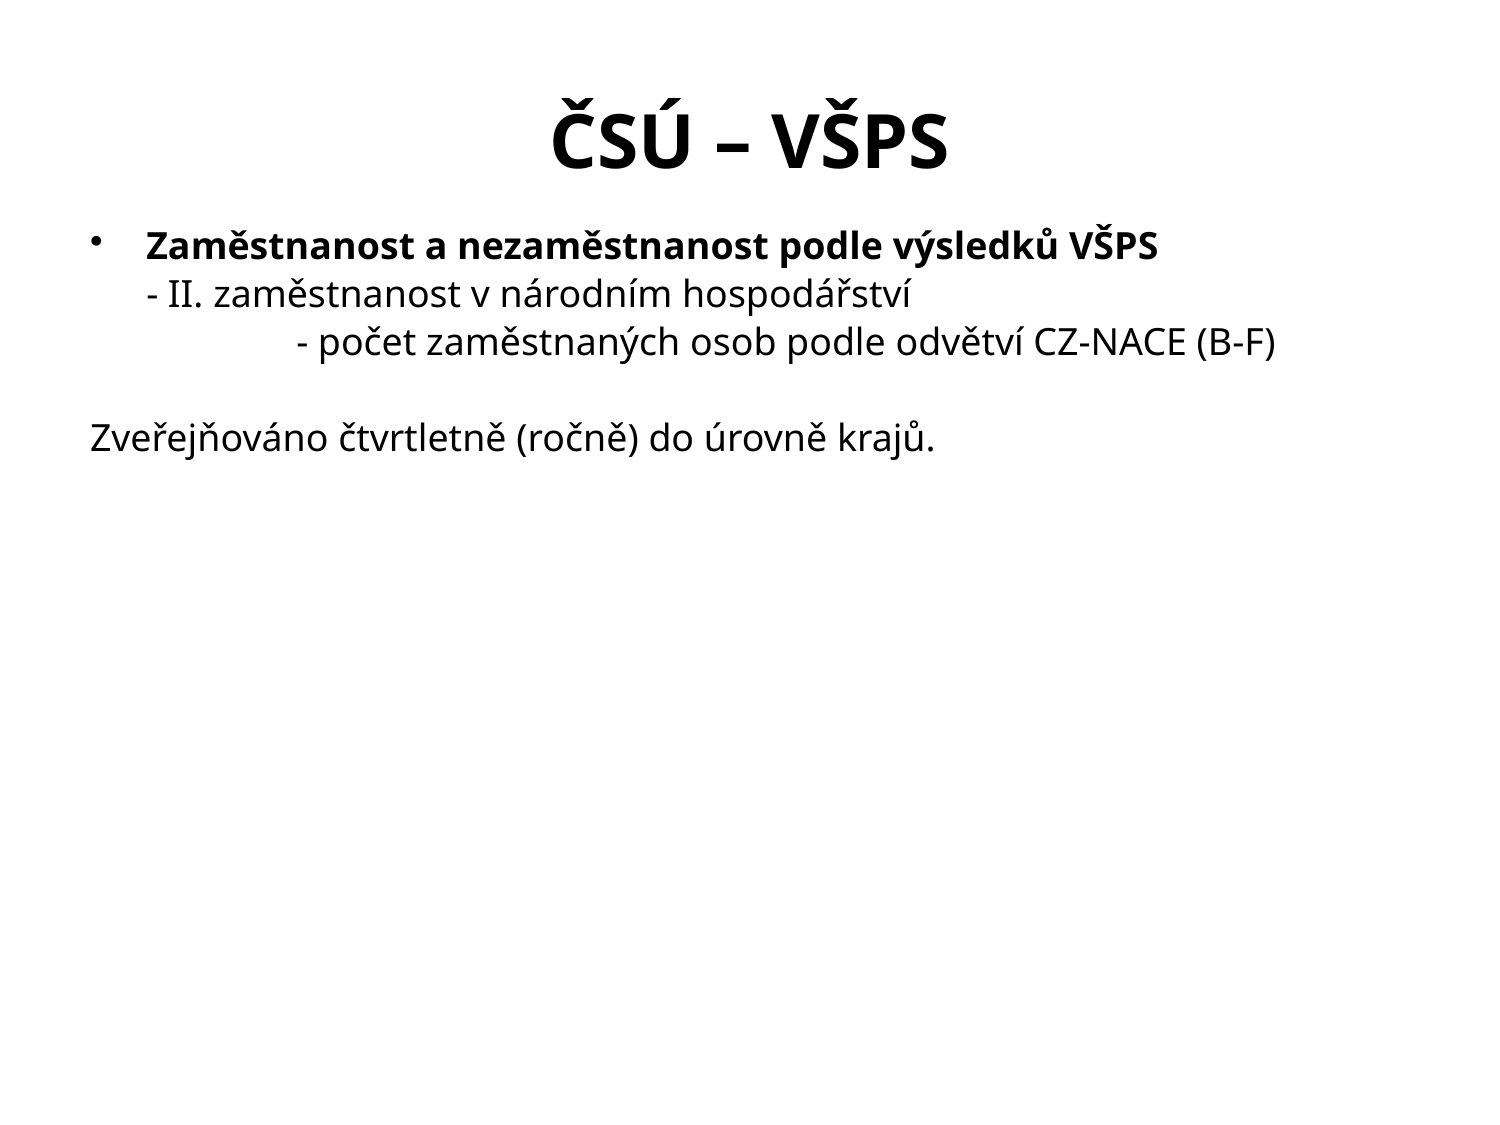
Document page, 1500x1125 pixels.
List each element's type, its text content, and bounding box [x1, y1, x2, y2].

list Zaměstnanost a nezaměstnanost podle výsledků VŠPS - II. zaměstnanost v národním hospodářství - počet zaměstnaných osob podle odvětví CZ-NACE (B-F) Zveřejňováno čtvrtletně (ročně) do úrovně krajů. [74, 219, 1500, 1052]
title ČSÚ – VŠPS [0, 44, 1500, 233]
